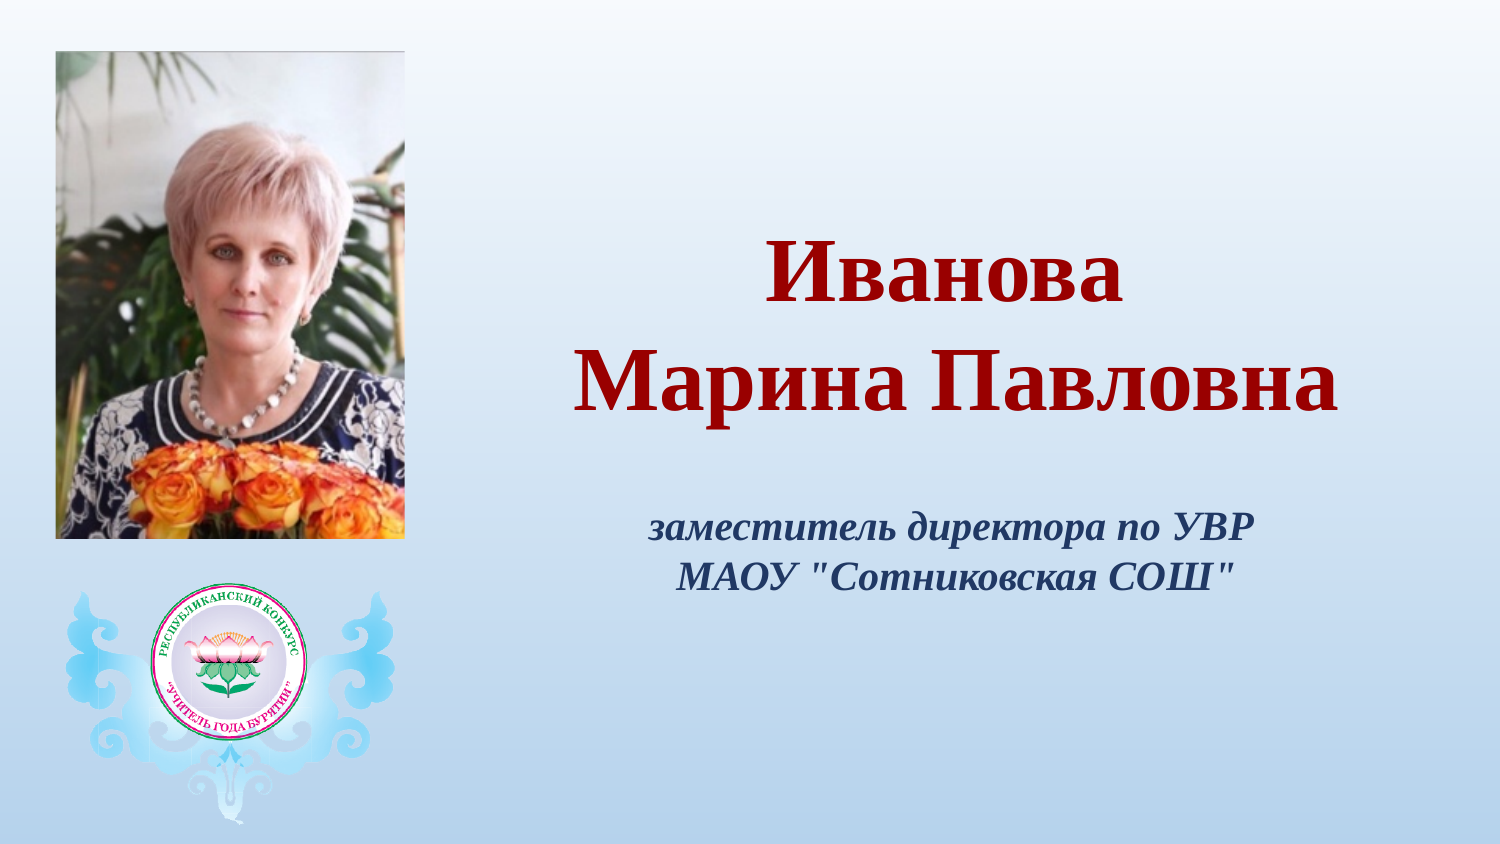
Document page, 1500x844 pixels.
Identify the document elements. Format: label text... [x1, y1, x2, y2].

text_box Иванова Марина Павловна заместитель директора по УВР МАОУ "Сотниковская СОШ" [430, 201, 1483, 607]
picture [55, 49, 405, 539]
picture [55, 568, 404, 844]
